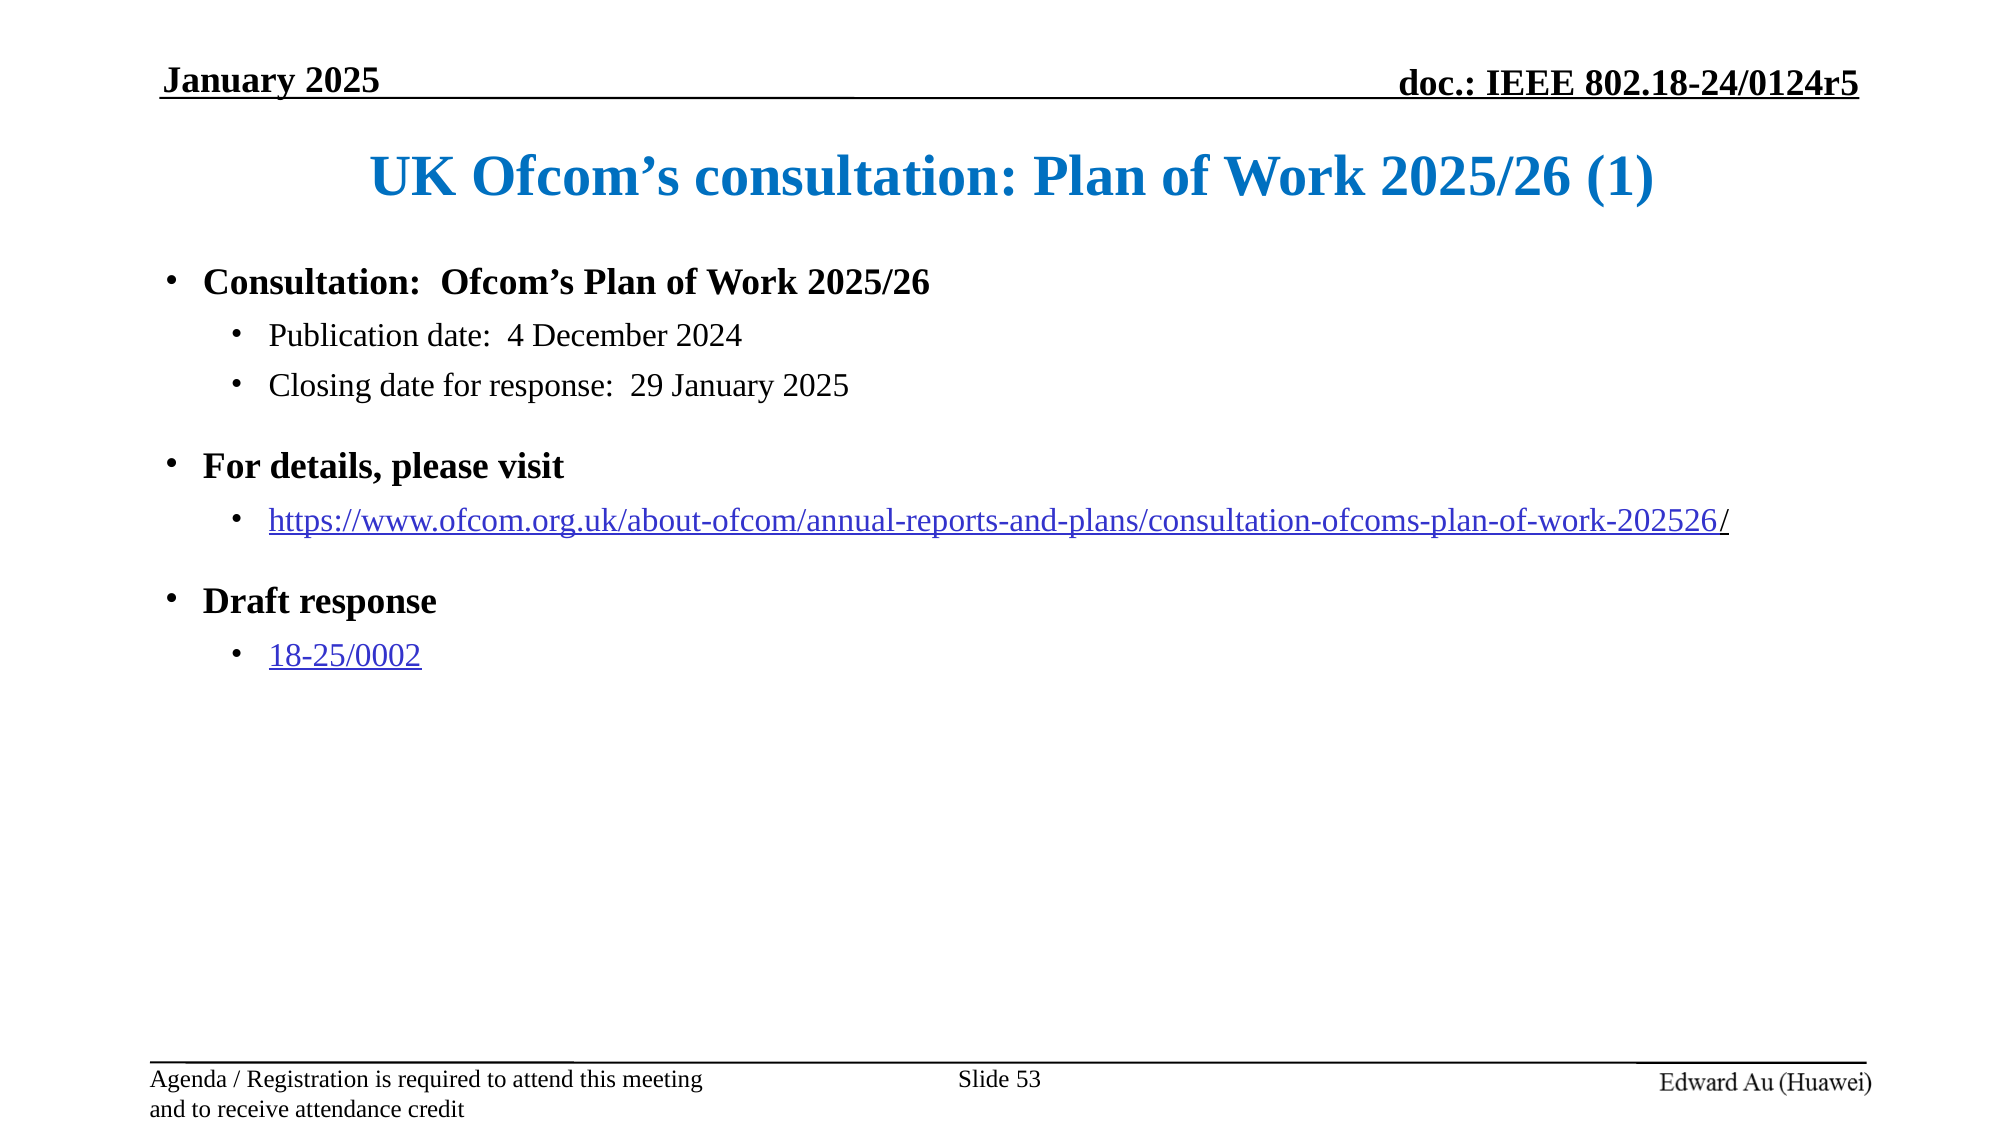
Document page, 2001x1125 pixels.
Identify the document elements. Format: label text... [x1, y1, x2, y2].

list Consultation: Ofcom’s Plan of Work 2025/26 Publication date: 4 December 2024 Closing date for response: 29 January 2025 For details, please visit https://www.ofcom.org.uk/about-ofcom/annual-reports-and-plans/consultation-ofcoms-plan-of-work-202526/ Draft response 18-25/0002 [149, 249, 1869, 925]
picture [1174, 1058, 1887, 1113]
title UK Ofcom’s consultation: Plan of Work 2025/26 (1) [162, 99, 1864, 246]
slide_number Slide 53 [933, 1061, 1067, 1123]
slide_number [162, 54, 663, 101]
